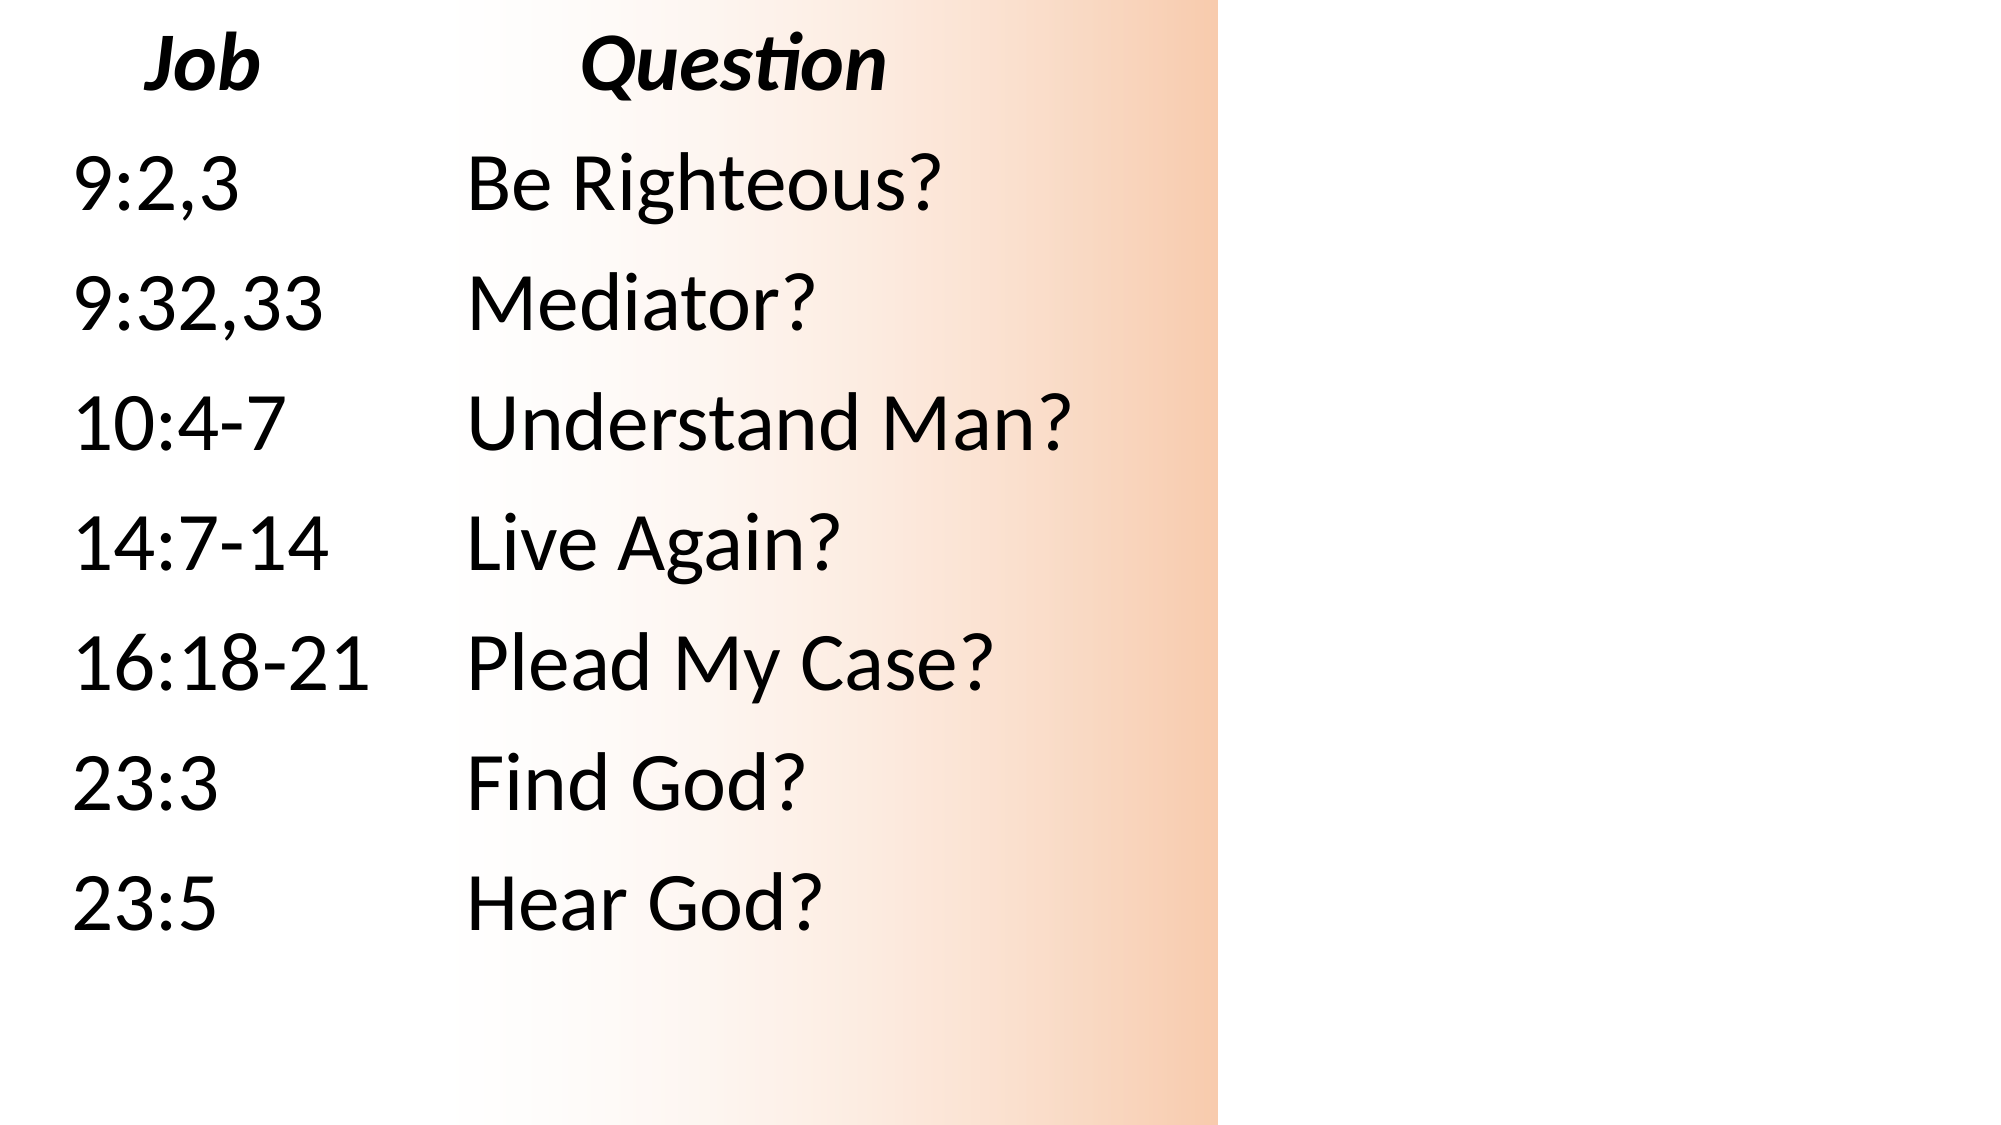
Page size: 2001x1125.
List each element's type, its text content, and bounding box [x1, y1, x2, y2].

text_box Question Be Righteous? Mediator? Understand Man? Live Again? Plead My Case? Find God? Hear God? [451, 0, 1218, 1125]
text_box Job 9:2,3 9:32,33 10:4-7 14:7-14 16:18-21 23:3 23:5 [0, 0, 408, 1125]
